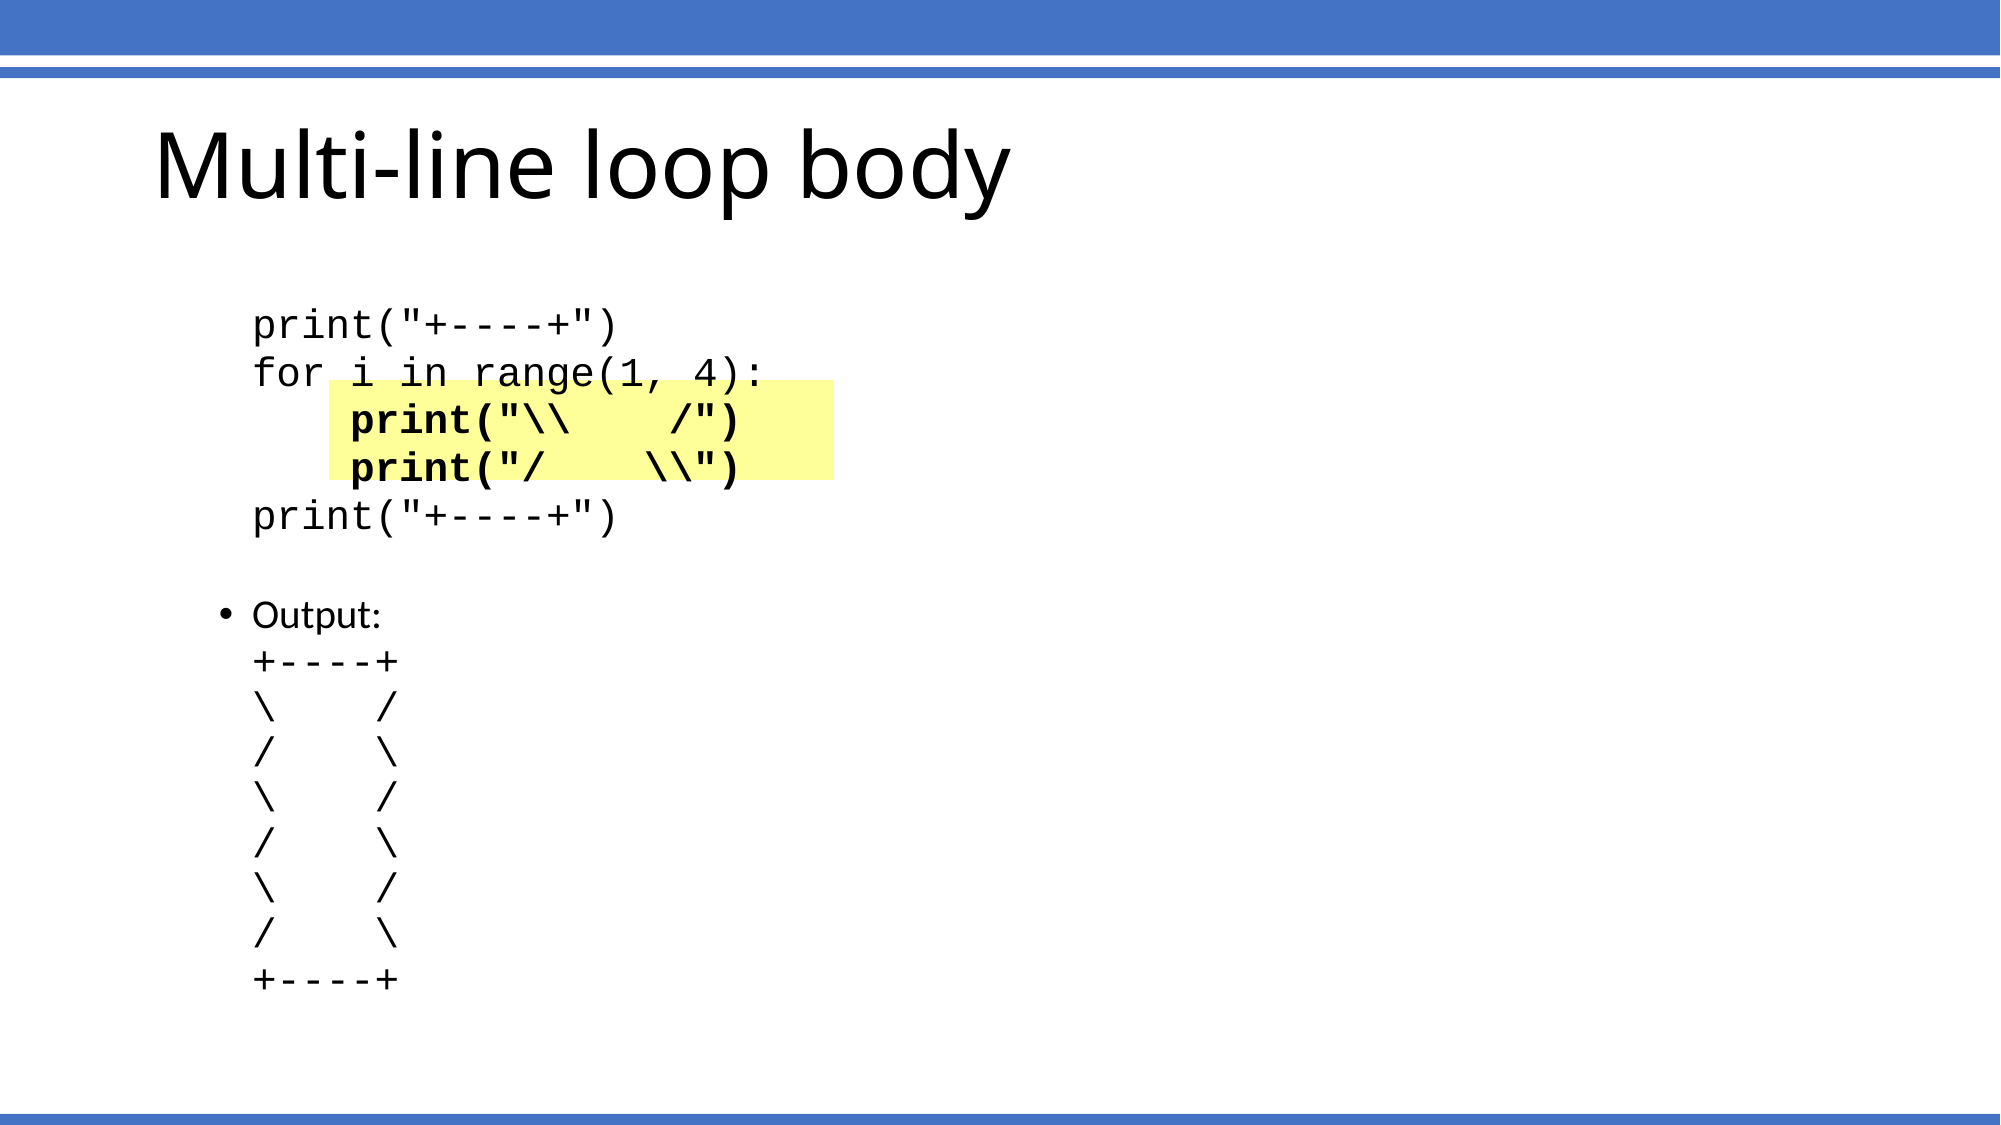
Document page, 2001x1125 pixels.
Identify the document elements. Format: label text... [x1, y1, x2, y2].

list print("+----+") for i in range(1, 4): print("\\ /") print("/ \\") print("+----+") Output: +----+ \ / / \ \ / / \ \ / / \ +----+ [137, 299, 1863, 1014]
title Multi-line loop body [137, 59, 1863, 278]
